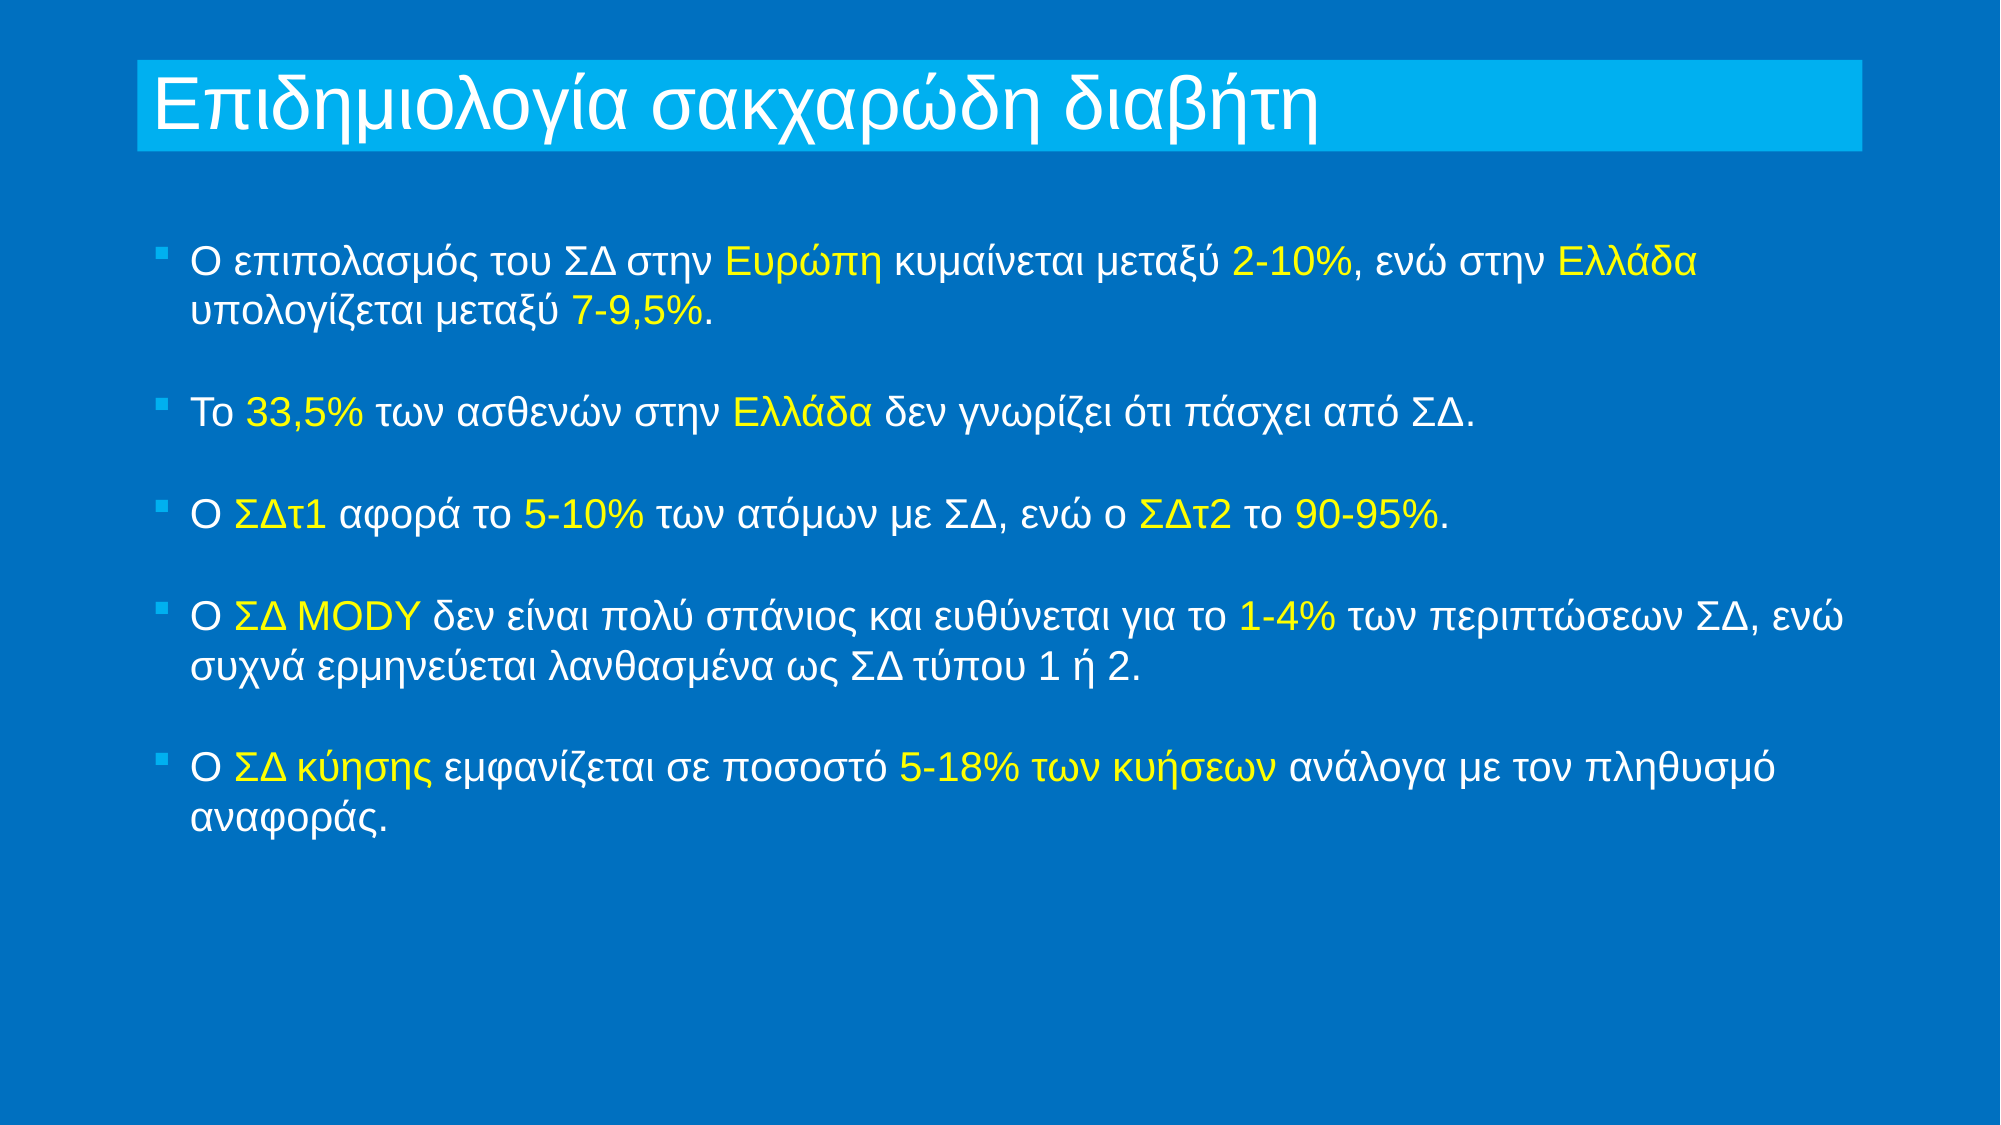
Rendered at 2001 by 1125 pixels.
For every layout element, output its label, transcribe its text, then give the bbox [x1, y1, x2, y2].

title Επιδημιολογία σακχαρώδη διαβήτη [137, 59, 1863, 152]
list Ο επιπολασμός του ΣΔ στην Ευρώπη κυμαίνεται μεταξύ 2-10%, ενώ στην Ελλάδα υπολογίζεται μεταξύ 7-9,5%. Το 33,5% των ασθενών στην Ελλάδα δεν γνωρίζει ότι πάσχει από ΣΔ. Ο ΣΔτ1 αφορά το 5-10% των ατόμων με ΣΔ, ενώ ο ΣΔτ2 το 90-95%. Ο ΣΔ MODY δεν είναι πολύ σπάνιος και ευθύνεται για το 1-4% των περιπτώσεων ΣΔ, ενώ συχνά ερμηνεύεται λανθασμένα ως ΣΔ τύπου 1 ή 2. Ο ΣΔ κύησης εμφανίζεται σε ποσοστό 5-18% των κυήσεων ανάλογα με τον πληθυσμό αναφοράς. [137, 225, 1863, 864]
